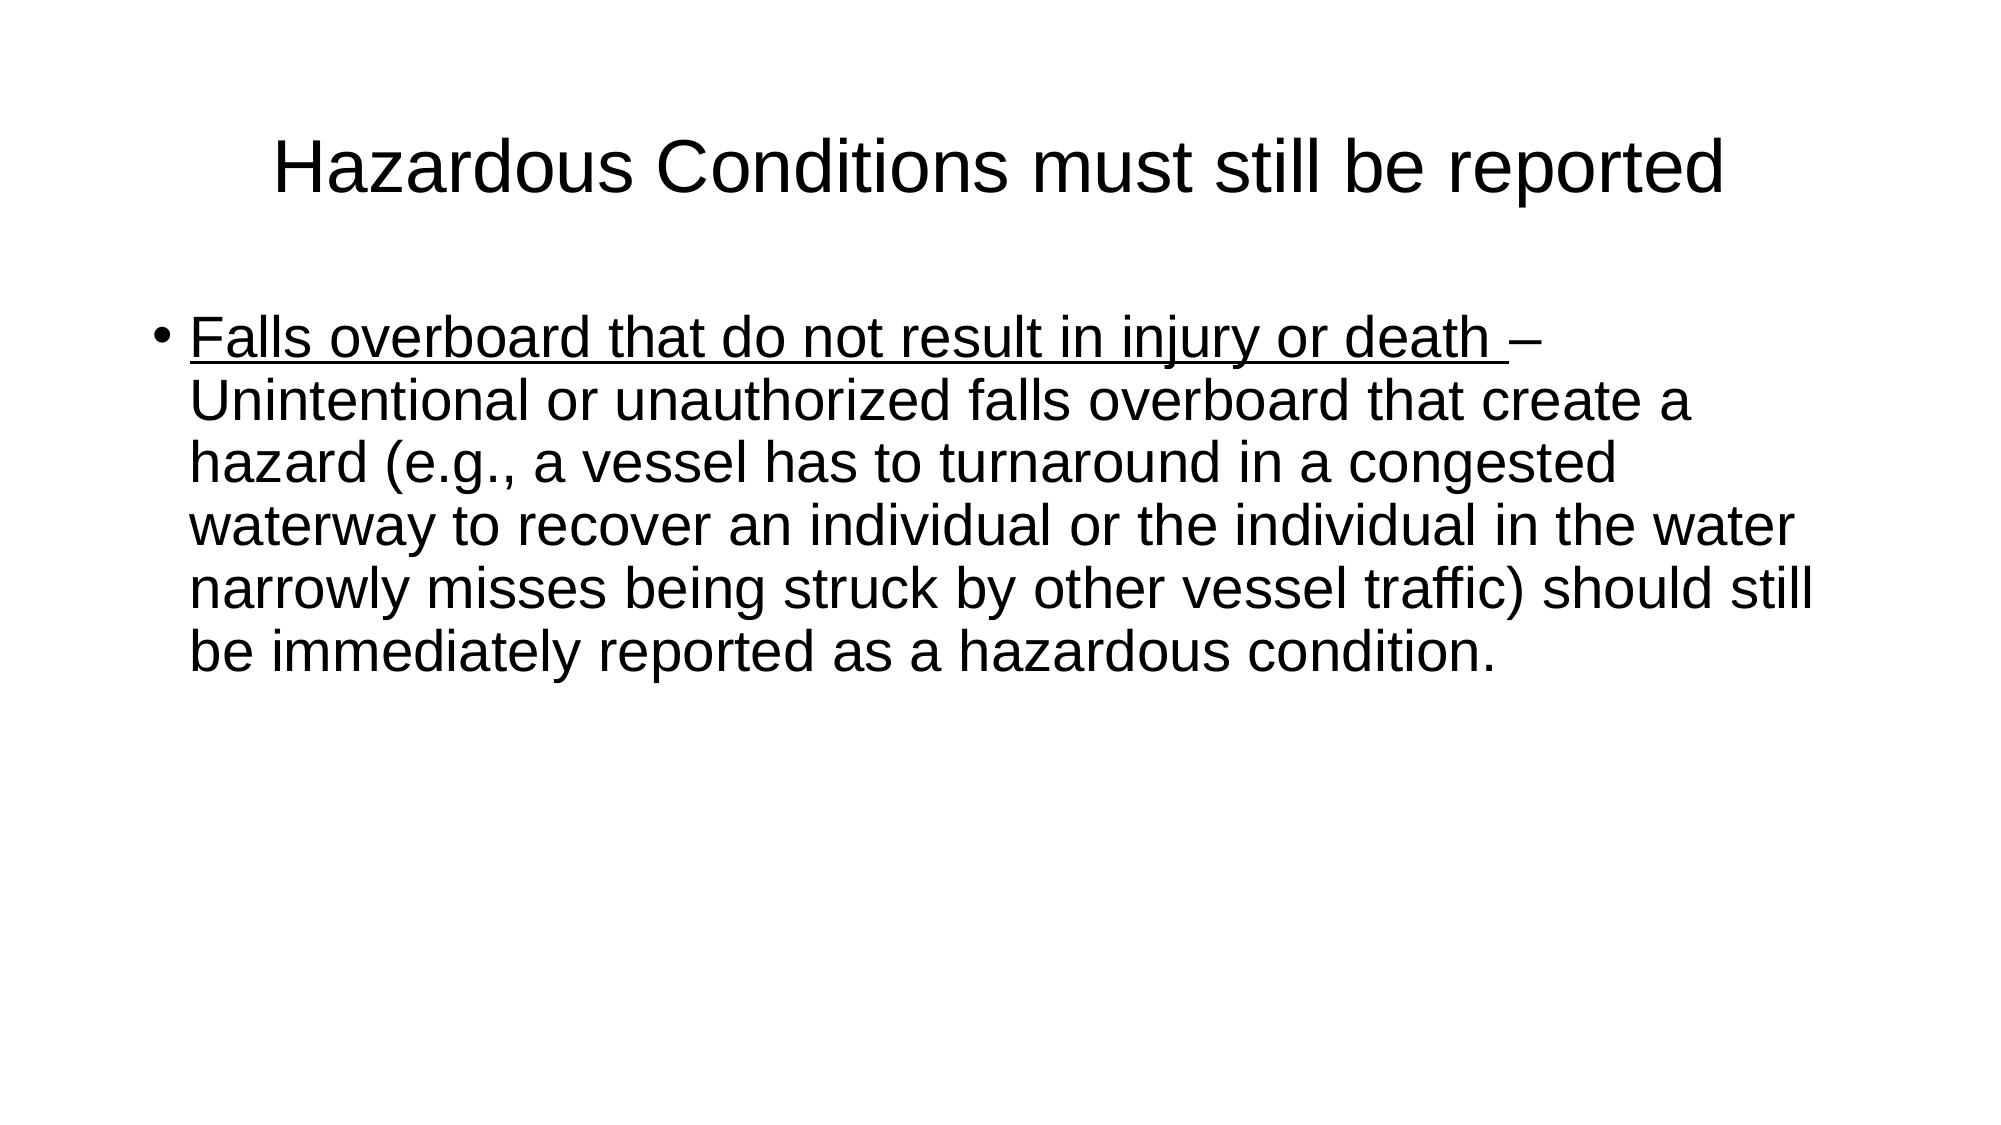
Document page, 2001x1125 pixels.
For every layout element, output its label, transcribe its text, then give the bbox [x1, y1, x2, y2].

list Falls overboard that do not result in injury or death –Unintentional or unauthorized falls overboard that create a hazard (e.g., a vessel has to turnaround in a congested waterway to recover an individual or the individual in the water narrowly misses being struck by other vessel traffic) should still be immediately reported as a hazardous condition. [137, 299, 1863, 1069]
title Hazardous Conditions must still be reported [137, 59, 1863, 278]
